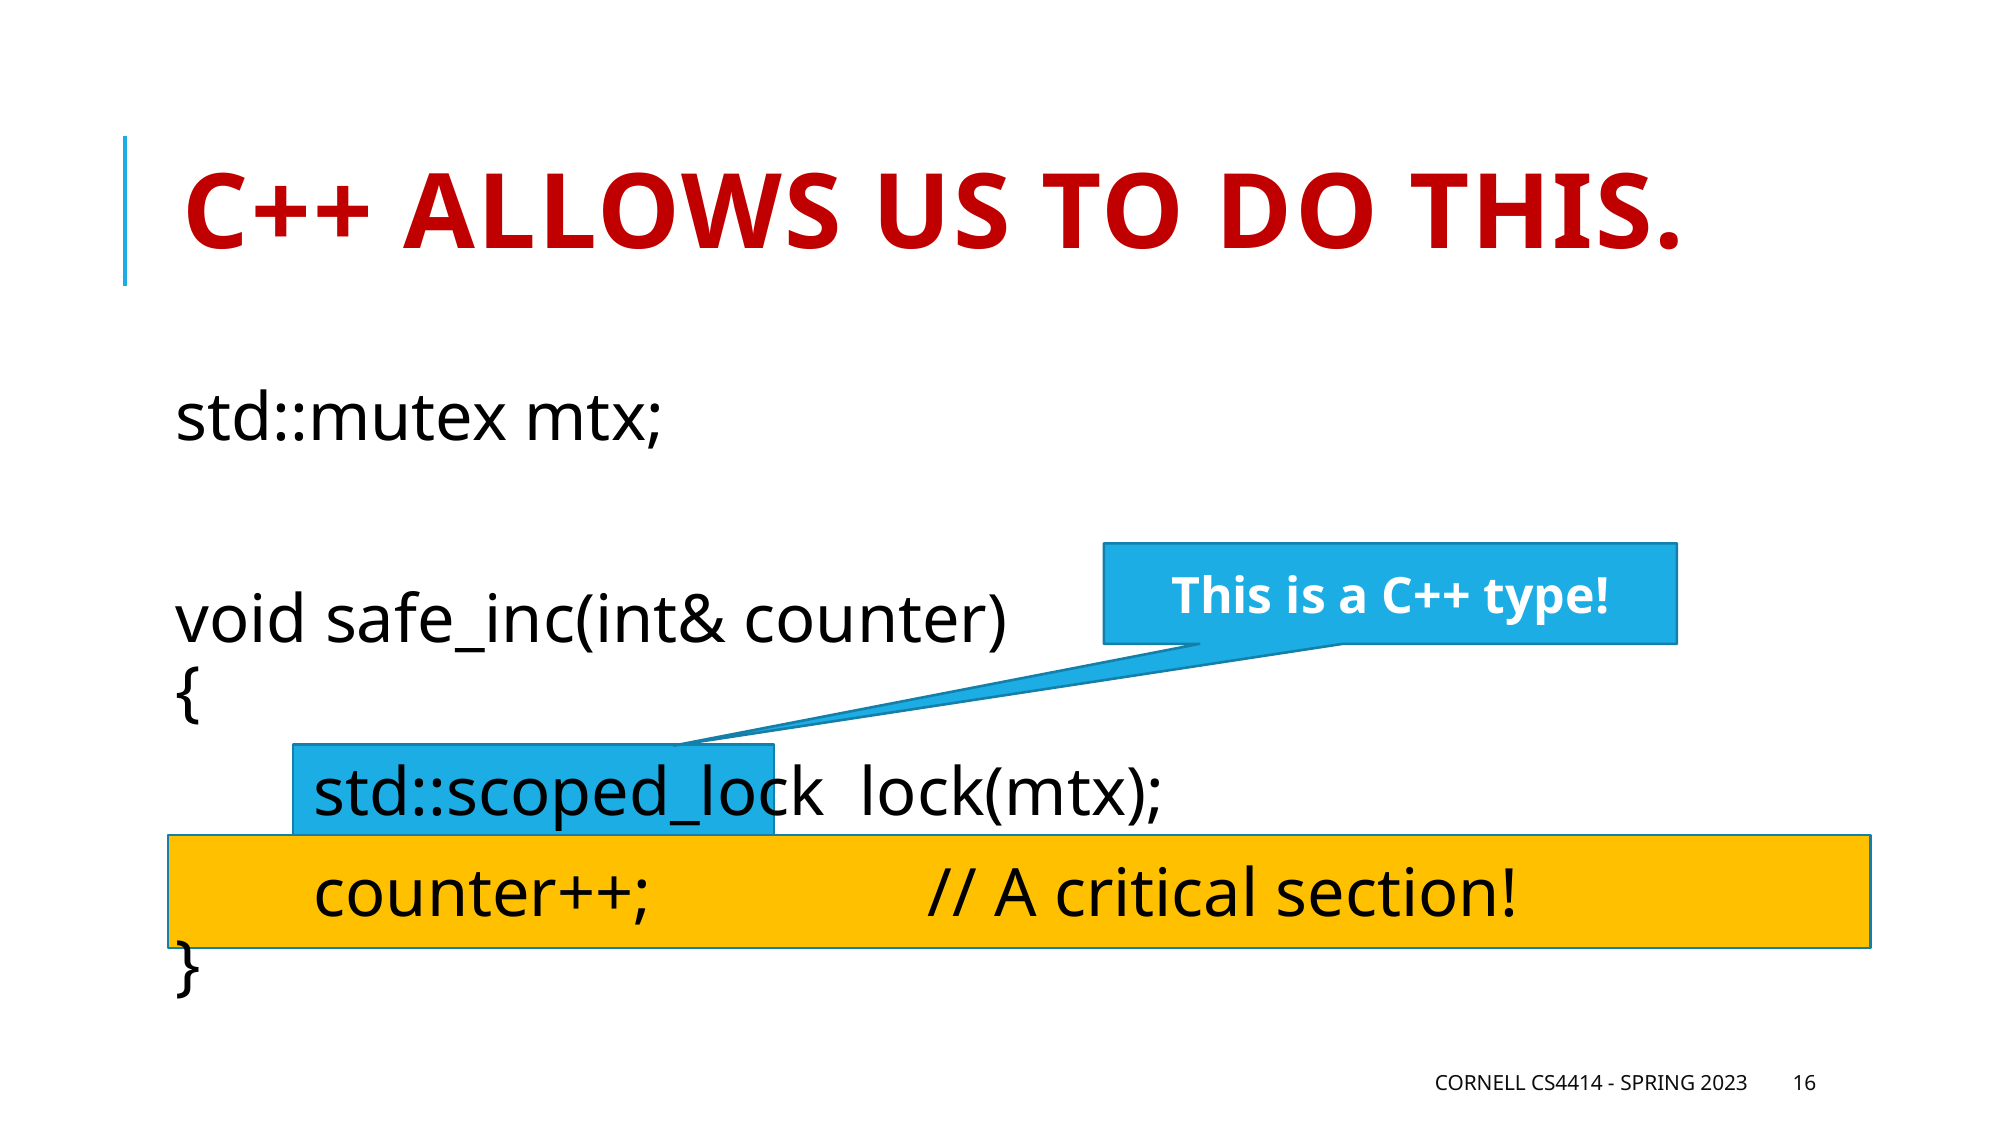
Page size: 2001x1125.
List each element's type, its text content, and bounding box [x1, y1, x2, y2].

text_box This is a C++ type! [672, 542, 1679, 747]
list std::mutex mtx; void safe_inc(int& counter) { std::scoped_lock lock(mtx); counter++; // A critical section! } [168, 375, 1914, 1035]
footer Cornell CS4414 - Spring 2023 [794, 1061, 1763, 1107]
slide_number 16 [1777, 1061, 1938, 1107]
title C++ allows us to do this. [168, 96, 1871, 342]
